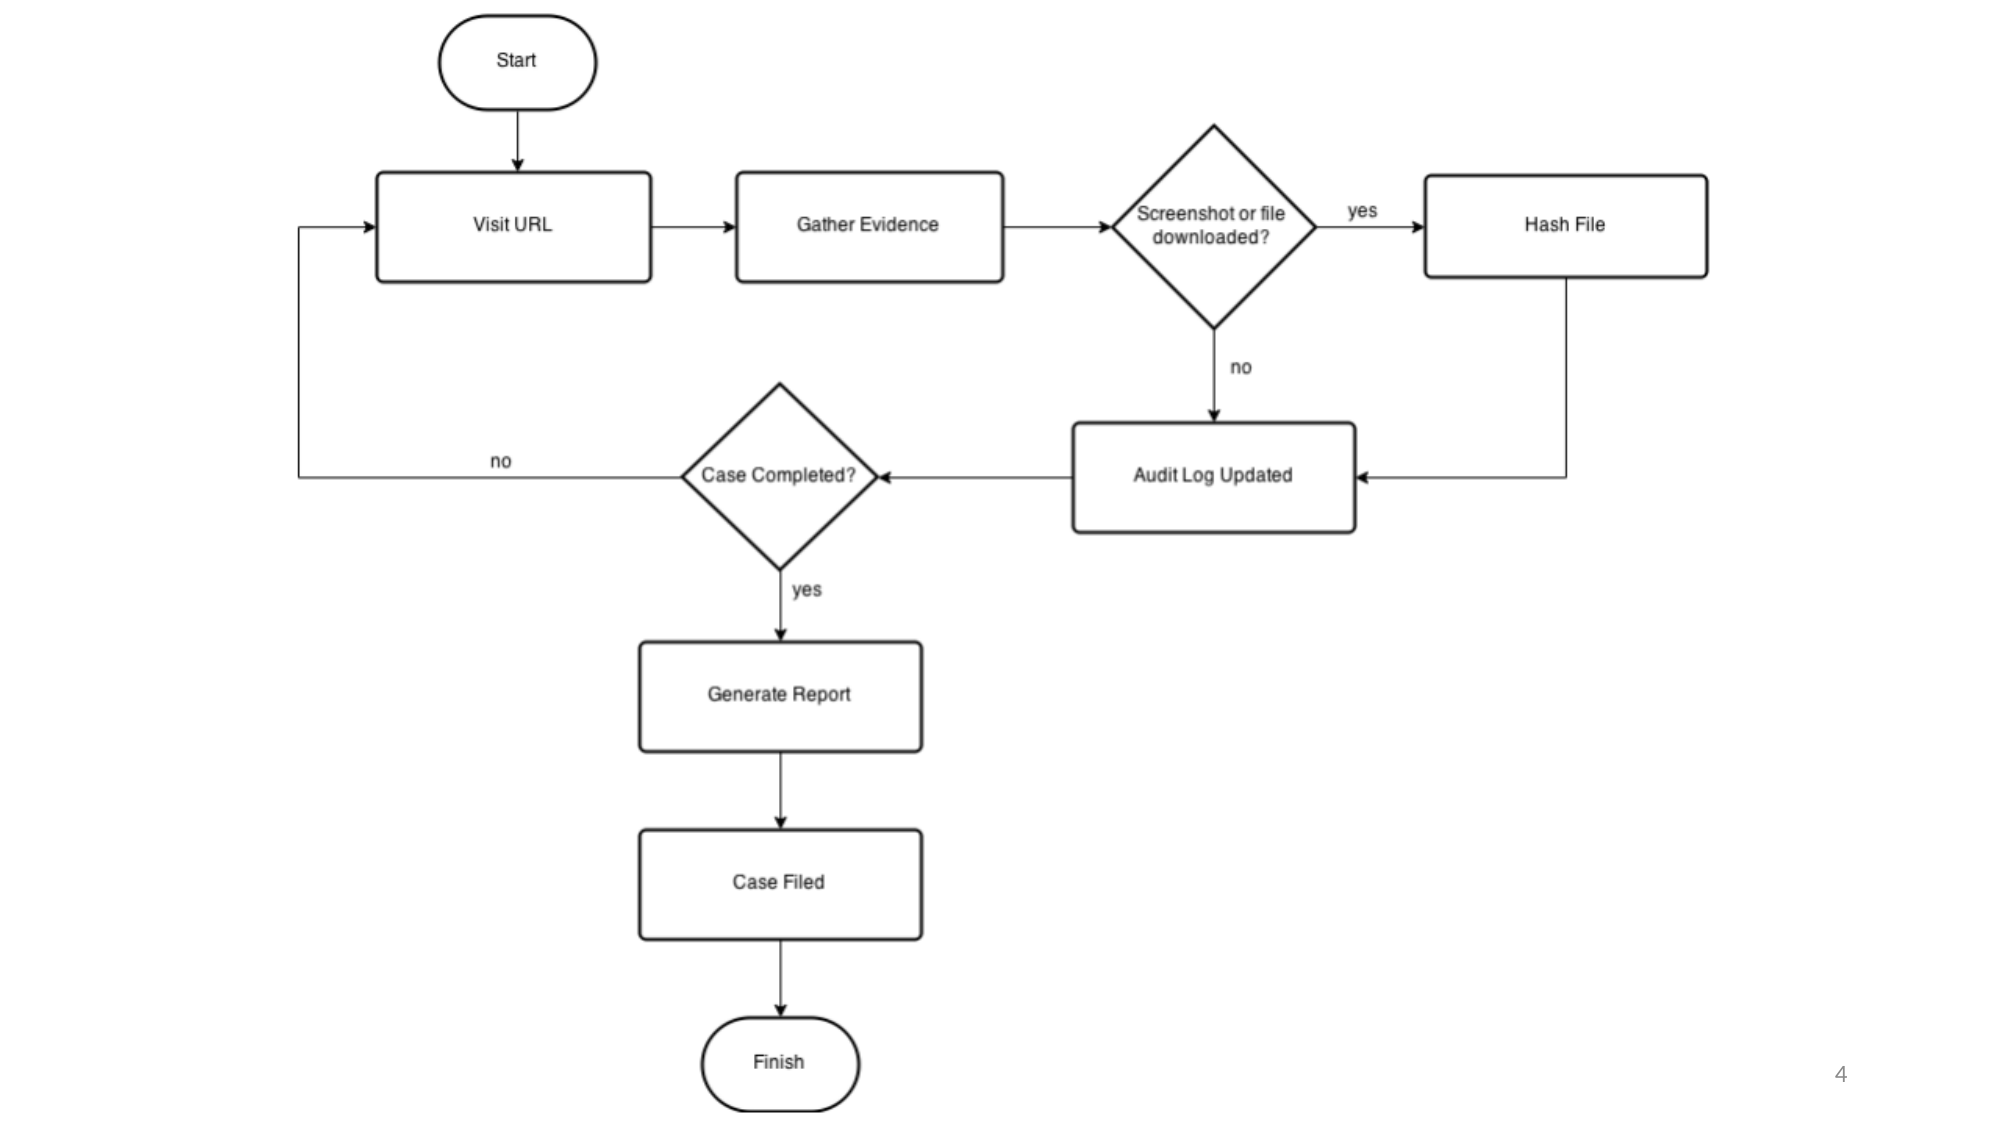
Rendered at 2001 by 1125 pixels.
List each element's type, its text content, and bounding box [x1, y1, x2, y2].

picture [256, 6, 1744, 1119]
slide_number 4 [1744, 1042, 1863, 1103]
